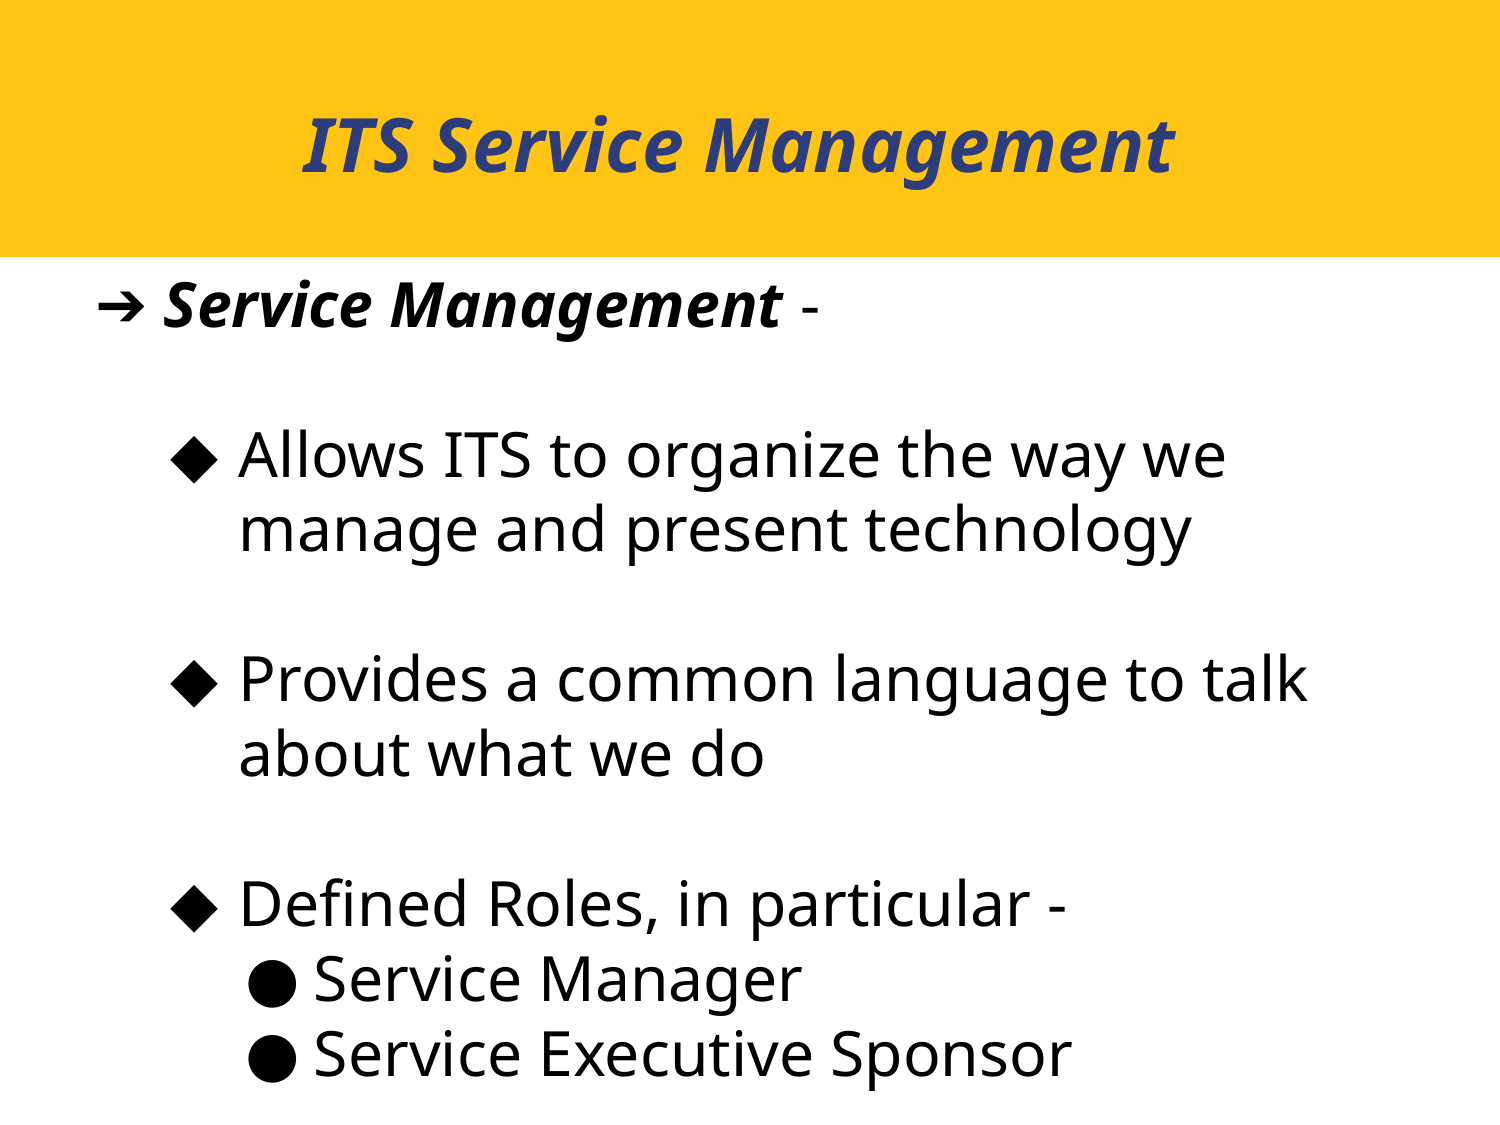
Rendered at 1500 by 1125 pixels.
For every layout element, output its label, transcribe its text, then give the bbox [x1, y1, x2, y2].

text_box [0, 0, 1500, 258]
text_box ITS Service Management [53, 0, 1447, 237]
text_box Service Management - Allows ITS to organize the way we manage and present technology Provides a common language to talk about what we do Defined Roles, in particular - Service Manager Service Executive Sponsor [73, 257, 1424, 1114]
